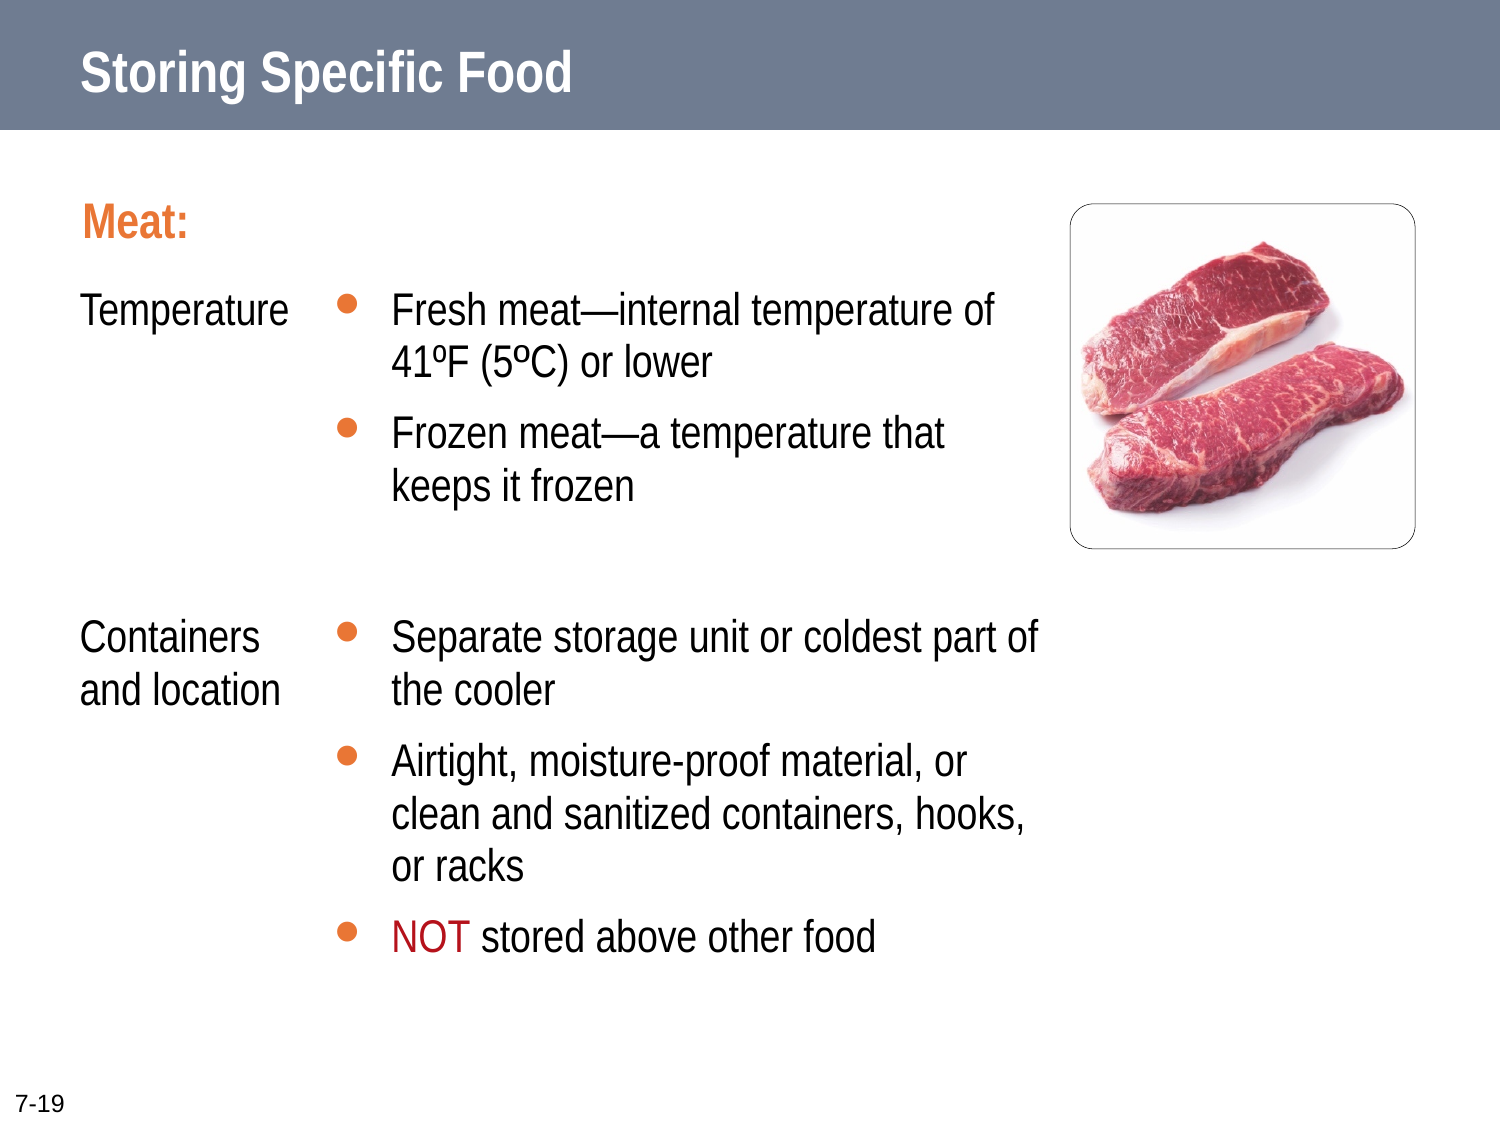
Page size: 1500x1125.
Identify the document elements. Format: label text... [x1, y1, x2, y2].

title Storing Specific Food [65, 26, 1429, 112]
text_box 7-19 [0, 1080, 94, 1125]
table_header Temperature [65, 275, 319, 603]
table_cell Separate storage unit or coldest part of the cooler Airtight, moisture-proof material, or clean and sanitized containers, hooks, or racks NOT stored above other food [319, 603, 1066, 1059]
list Meat: [67, 187, 944, 275]
table_header Fresh meat—internal temperature of 41ºF (5ºC) or lower Frozen meat—a temperature that keeps it frozen [319, 275, 1066, 603]
picture [1069, 203, 1416, 550]
table_cell Containers and location [65, 603, 319, 1059]
